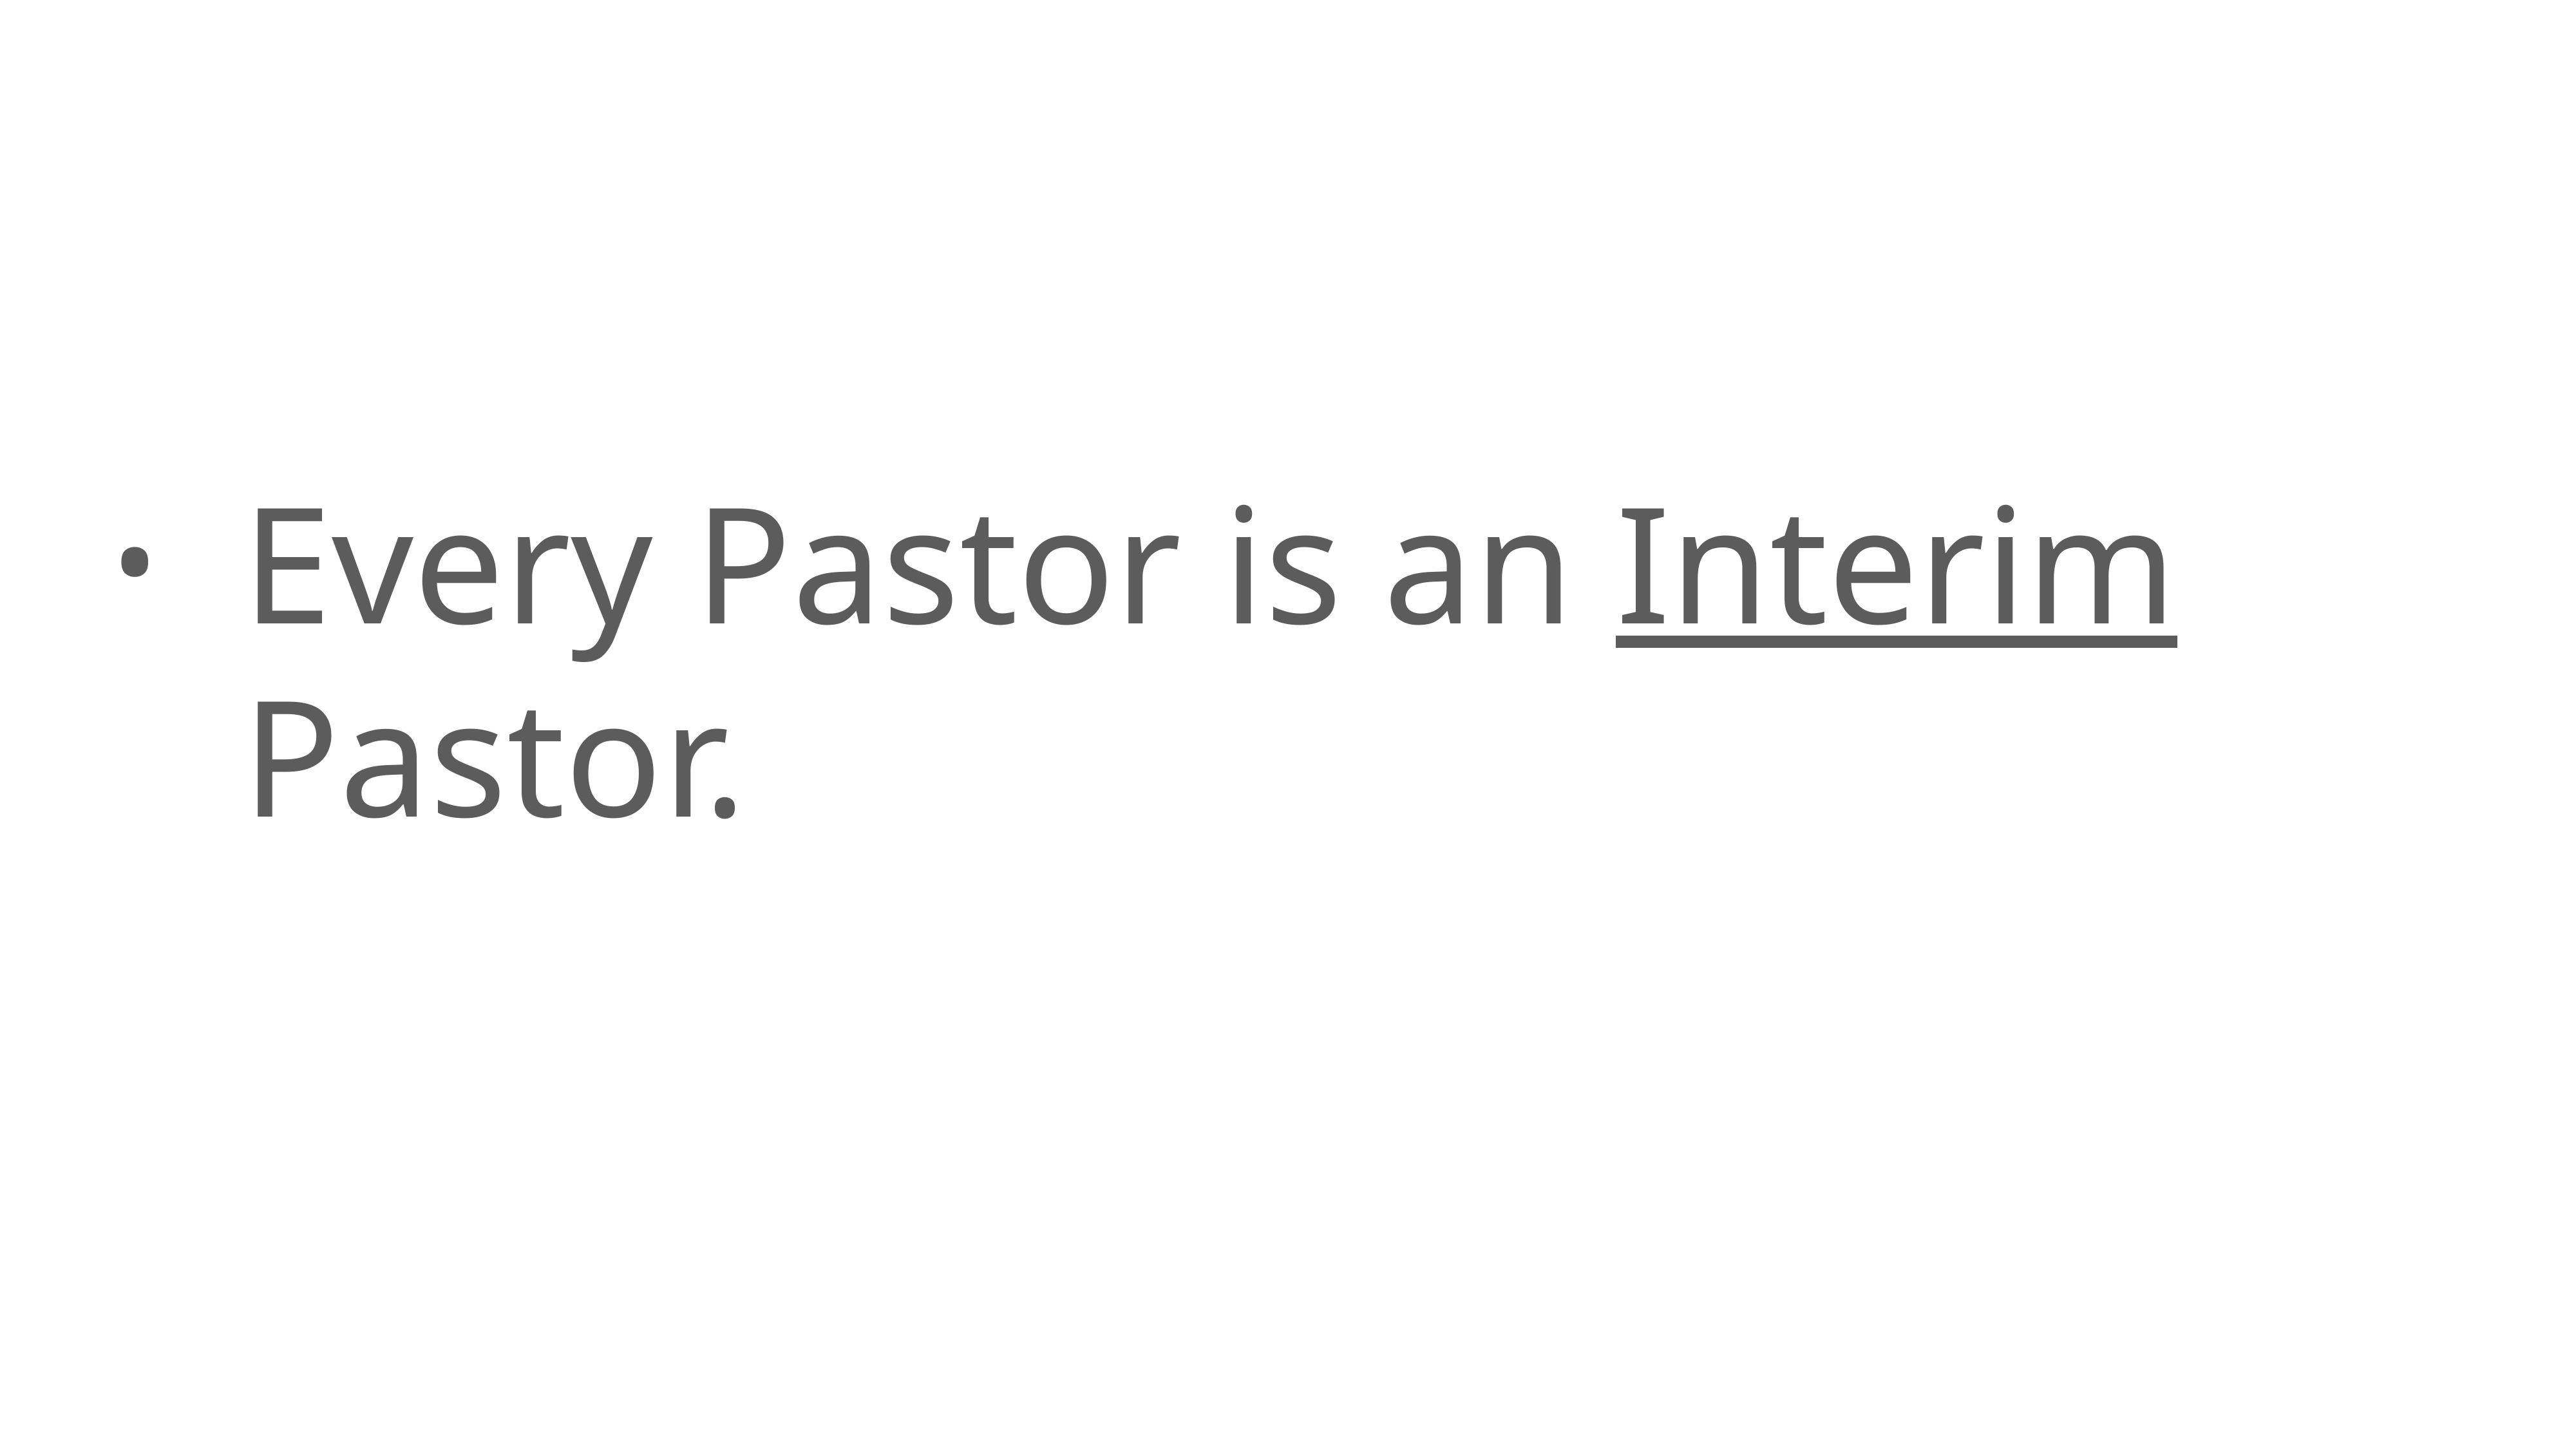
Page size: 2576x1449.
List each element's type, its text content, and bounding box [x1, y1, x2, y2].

title Every Pastor is an Interim Pastor. [107, 107, 2469, 855]
